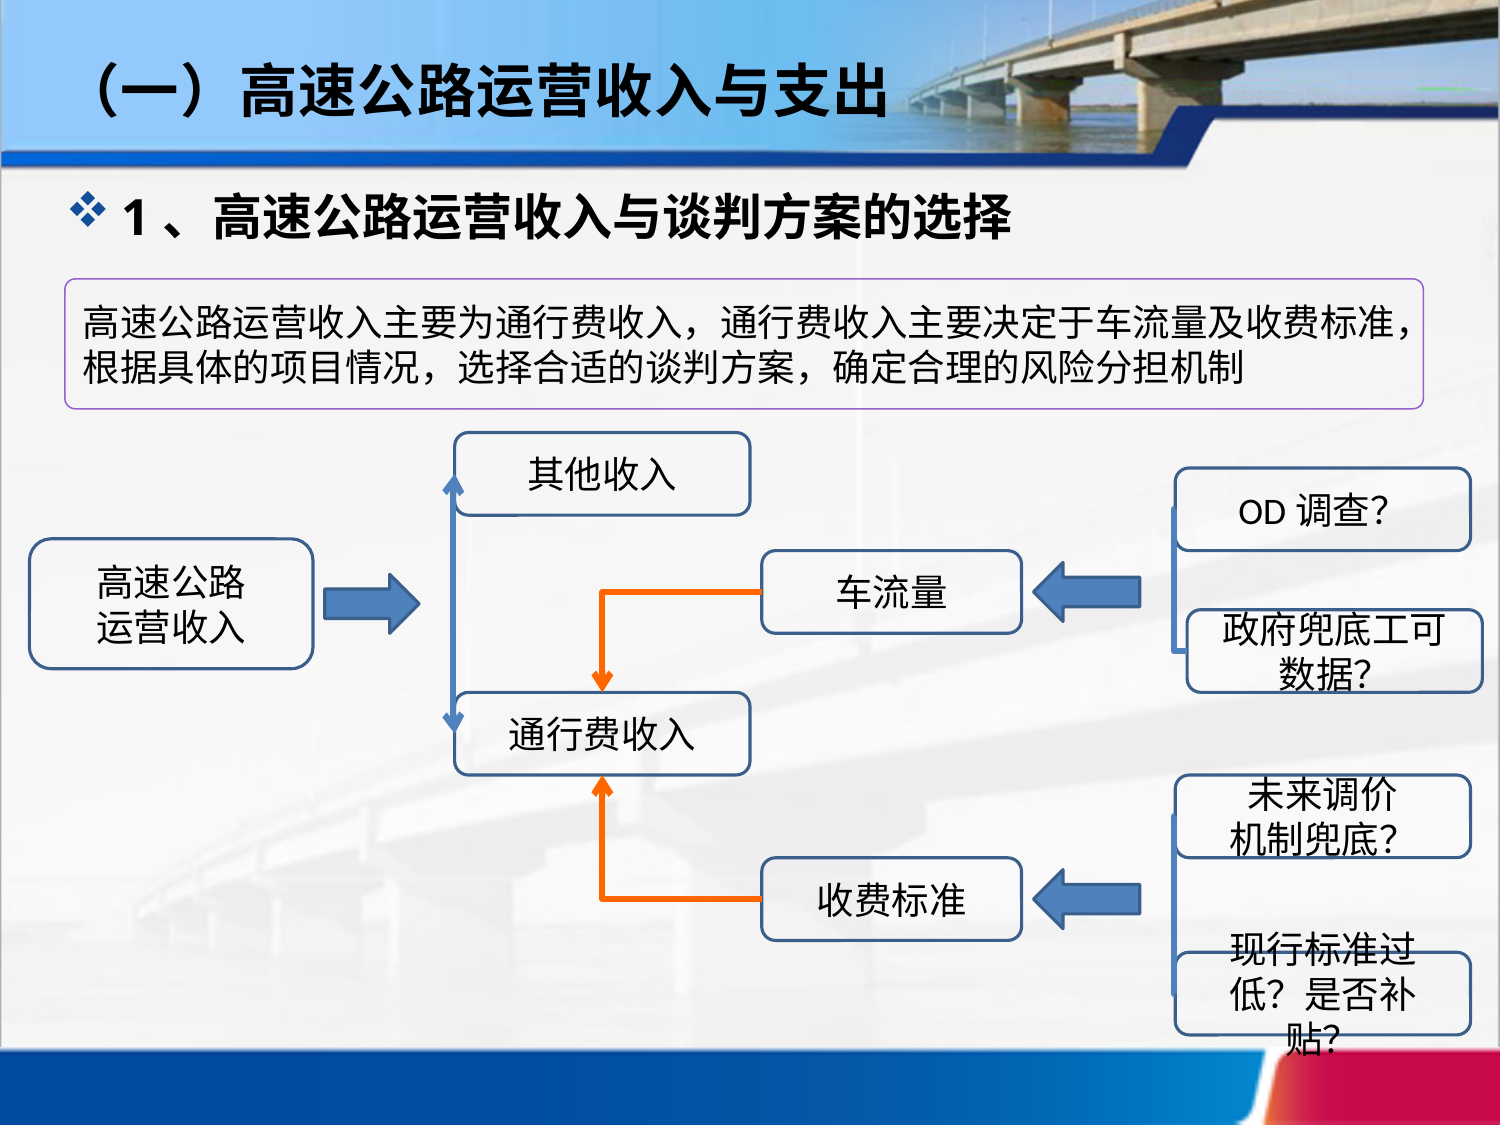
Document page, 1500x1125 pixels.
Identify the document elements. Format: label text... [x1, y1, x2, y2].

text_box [1174, 815, 1178, 994]
text_box [1032, 868, 1142, 931]
text_box [1032, 560, 1142, 623]
text_box 1、高速公路运营收入与谈判方案的选择 [50, 184, 1034, 249]
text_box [454, 473, 458, 735]
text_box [1174, 508, 1188, 652]
text_box 高速公路运营收入主要为通行费收入，通行费收入主要决定于车流量及收费标准， 根据具体的项目情况，选择合适的谈判方案，确定合理的风险分担机制 [64, 278, 1424, 409]
text_box （一）高速公路运营收入与支出 [46, 46, 1105, 132]
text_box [601, 774, 763, 900]
text_box 通行费收入 [453, 690, 752, 777]
text_box 政府兜底工可数据？ [1185, 608, 1484, 694]
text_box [601, 591, 763, 693]
text_box 现行标准过低？是否补贴？ [1173, 950, 1473, 1037]
picture [0, 0, 1500, 1125]
text_box 未来调价 机制兜底？ [1173, 773, 1473, 860]
text_box OD调查？ [1173, 466, 1473, 553]
text_box 其他收入 [453, 430, 752, 517]
text_box [323, 572, 421, 635]
text_box 车流量 [760, 549, 1024, 635]
text_box 高速公路 运营收入 [27, 537, 315, 671]
text_box 收费标准 [760, 856, 1024, 943]
